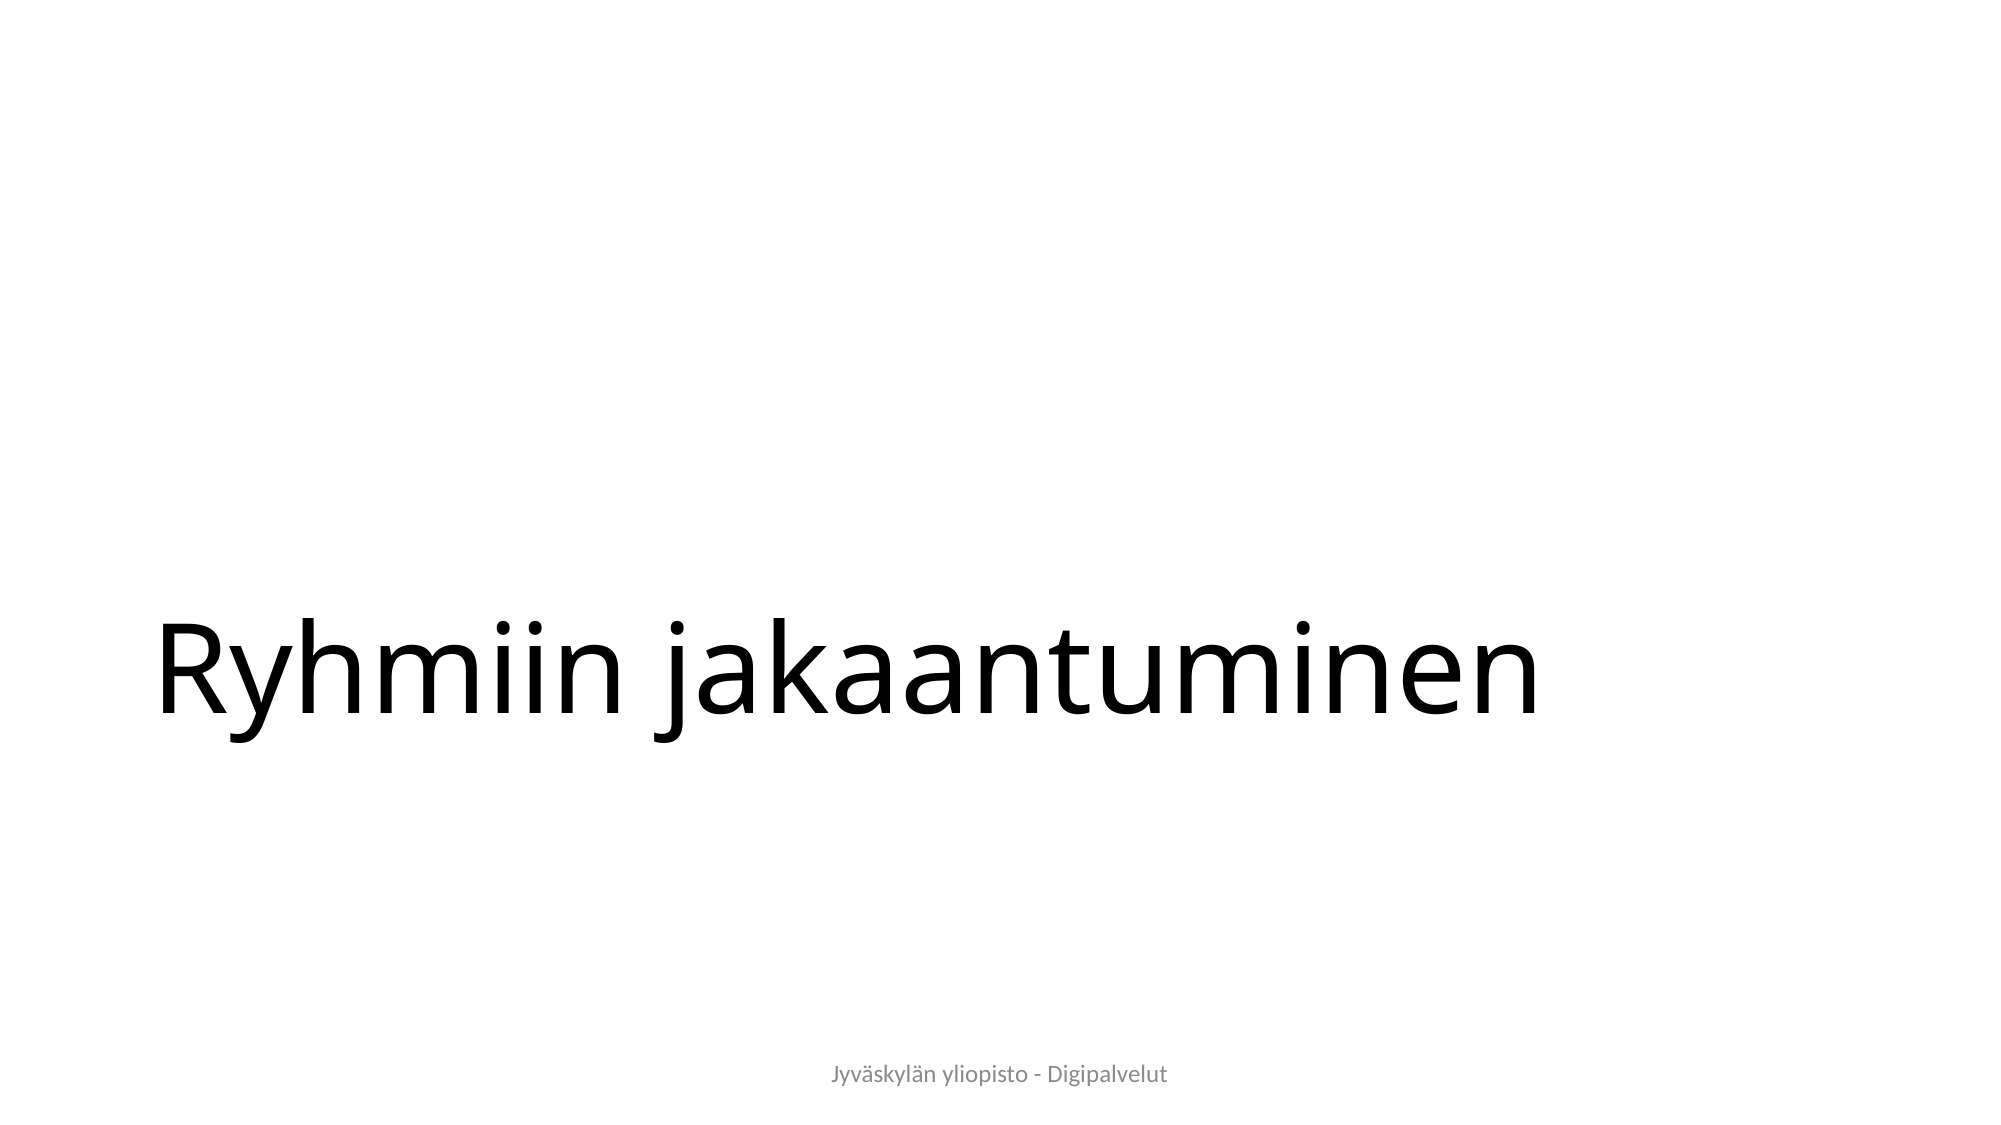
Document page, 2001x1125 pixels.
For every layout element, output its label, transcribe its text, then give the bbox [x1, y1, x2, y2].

title Ryhmiin jakaantuminen [136, 280, 1862, 749]
footer Jyväskylän yliopisto - Digipalvelut [662, 1042, 1338, 1103]
